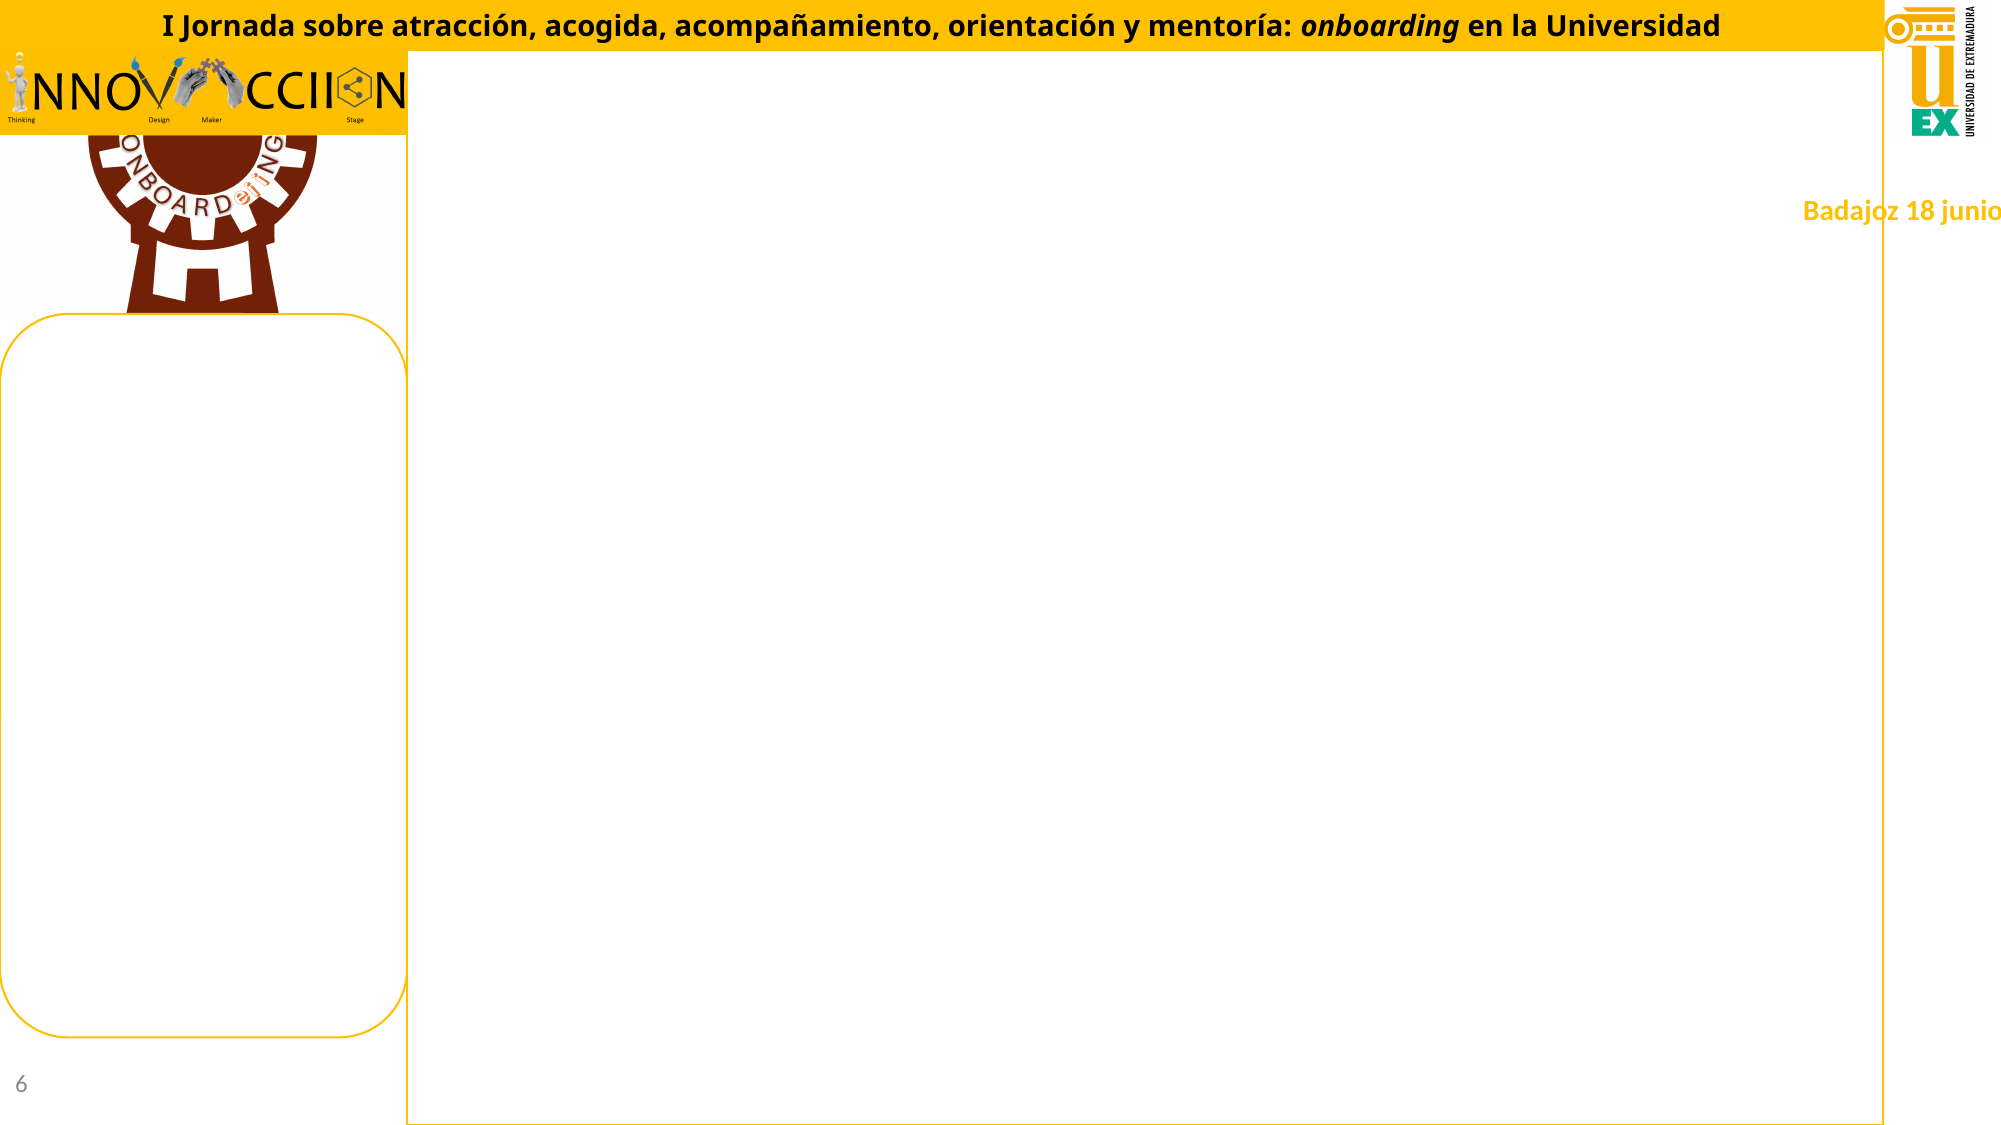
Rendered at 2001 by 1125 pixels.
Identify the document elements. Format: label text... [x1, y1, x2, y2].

picture [1884, 0, 1991, 139]
slide_number 6 [0, 1052, 91, 1113]
picture [0, 49, 406, 314]
